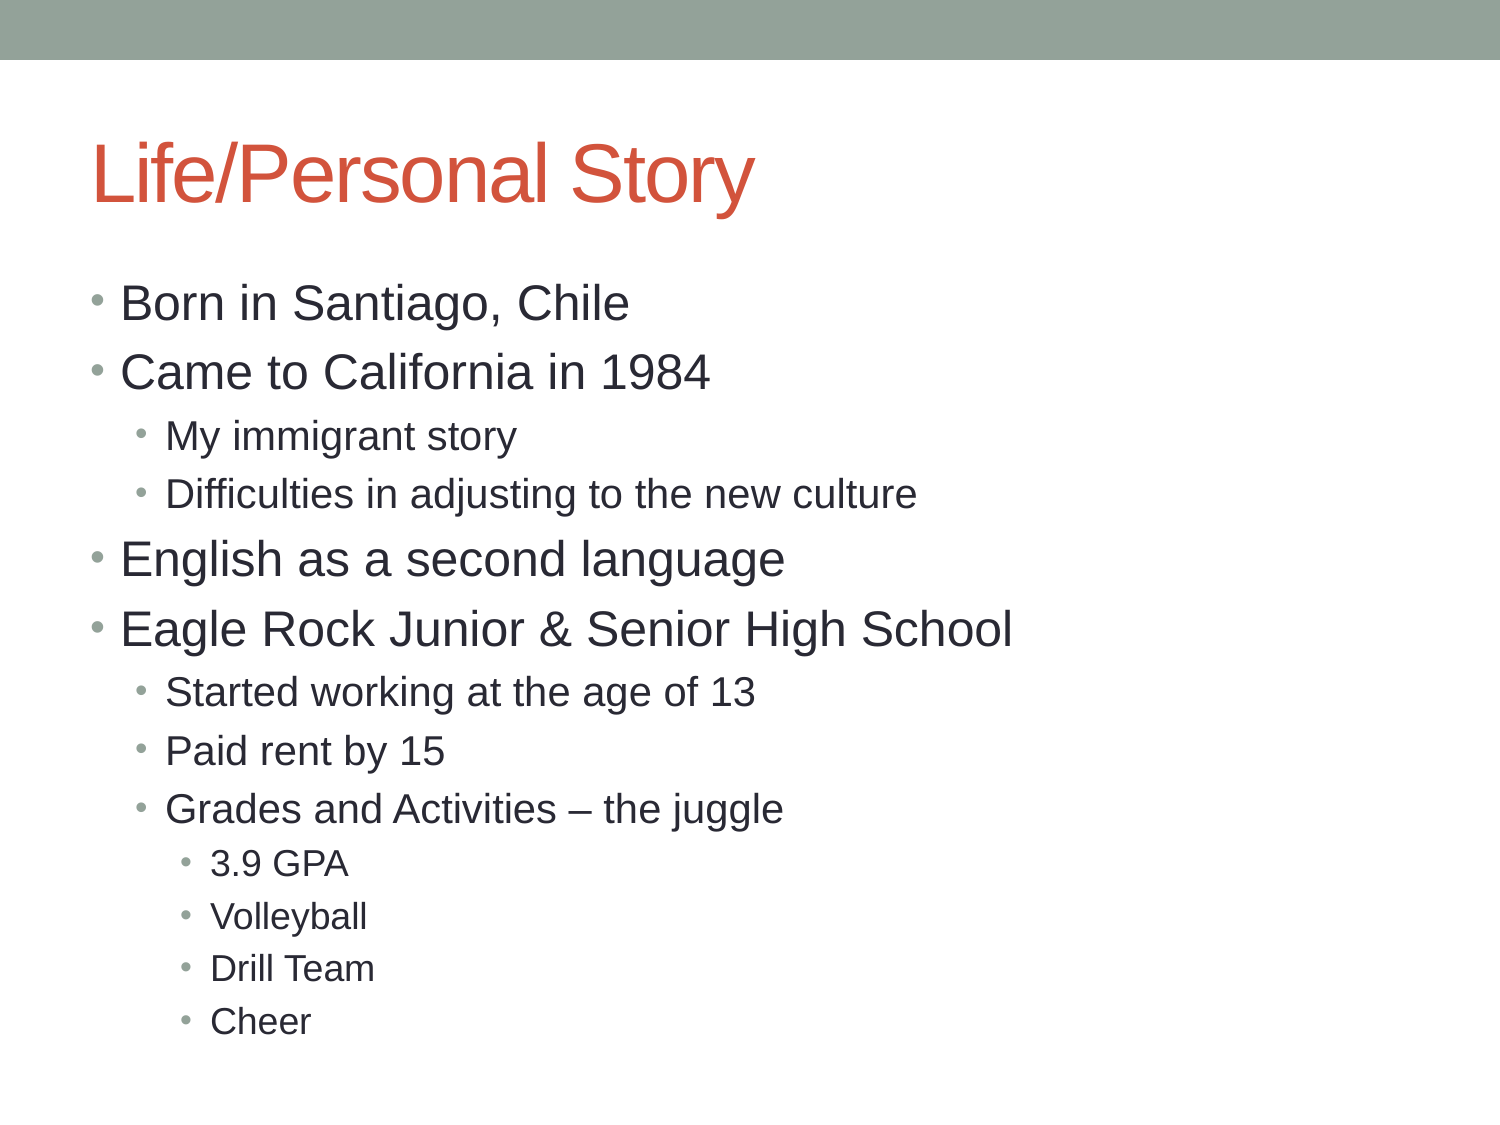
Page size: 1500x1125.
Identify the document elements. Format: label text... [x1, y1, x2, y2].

title Life/Personal Story [75, 87, 1425, 250]
list Born in Santiago, Chile Came to California in 1984 My immigrant story Difficulties in adjusting to the new culture English as a second language Eagle Rock Junior & Senior High School Started working at the age of 13 Paid rent by 15 Grades and Activities – the juggle 3.9 GPA Volleyball Drill Team Cheer [75, 262, 1425, 1063]
